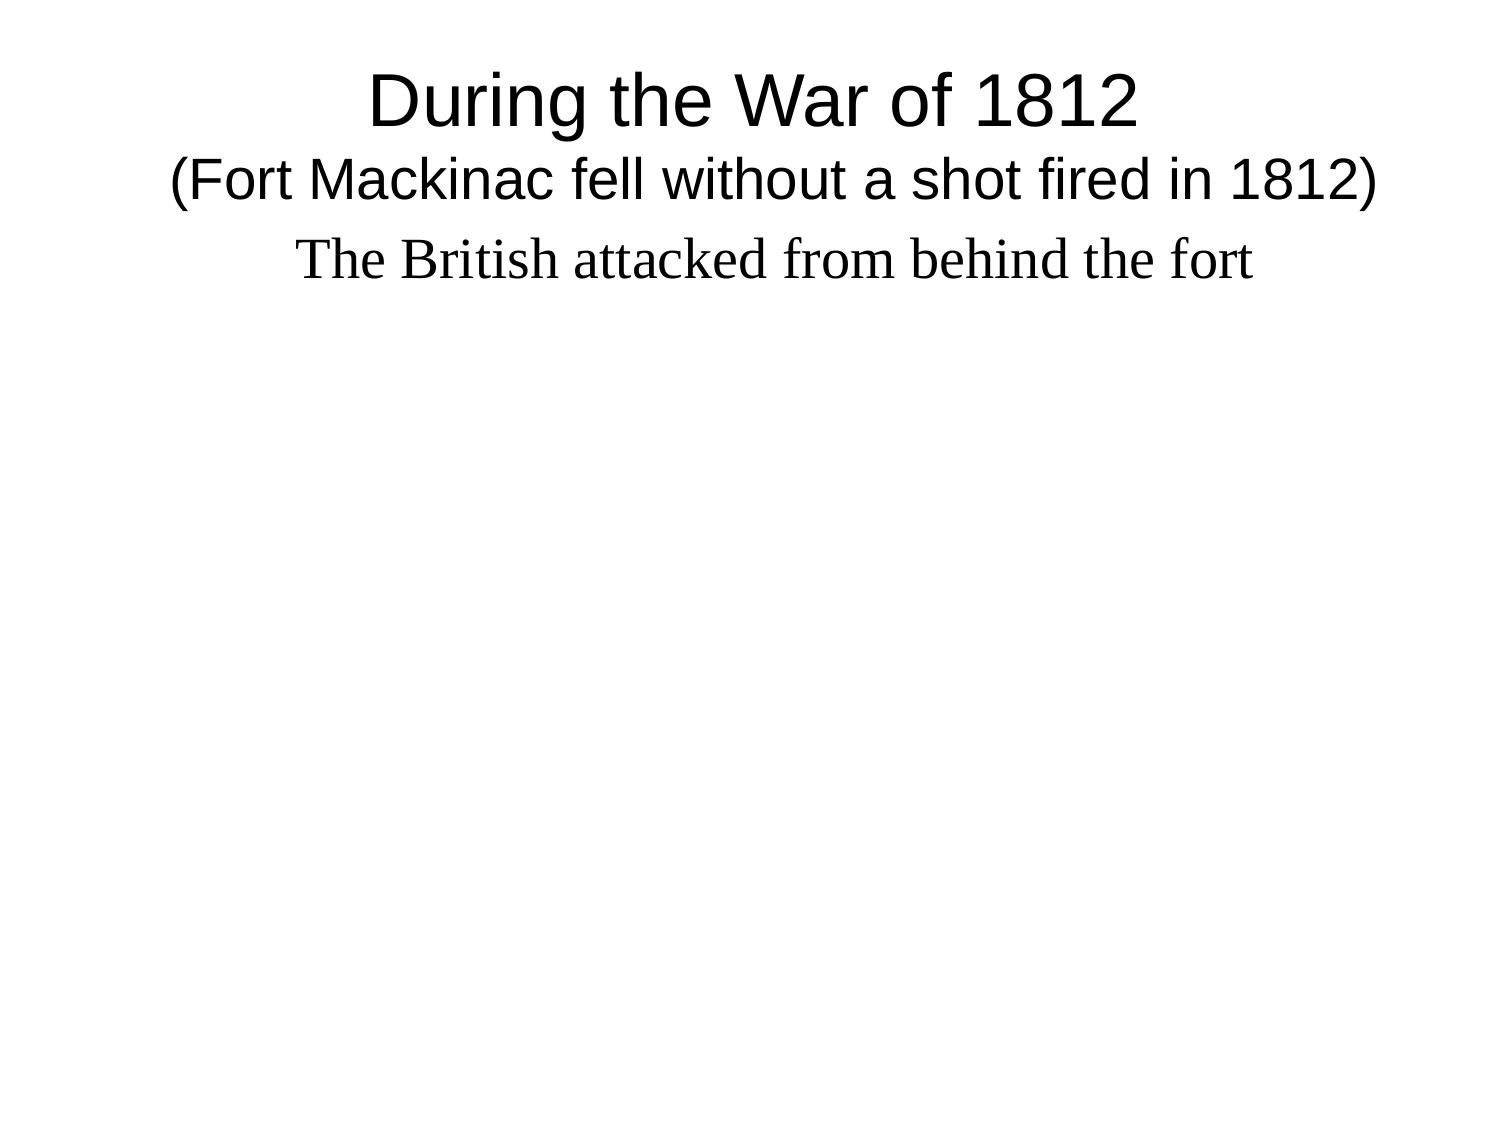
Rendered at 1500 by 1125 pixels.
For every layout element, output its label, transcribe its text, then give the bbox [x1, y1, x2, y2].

title During the War of 1812 (Fort Mackinac fell without a shot fired in 1812) [137, 62, 1413, 200]
text_box The British attacked from behind the fort [249, 212, 1300, 298]
